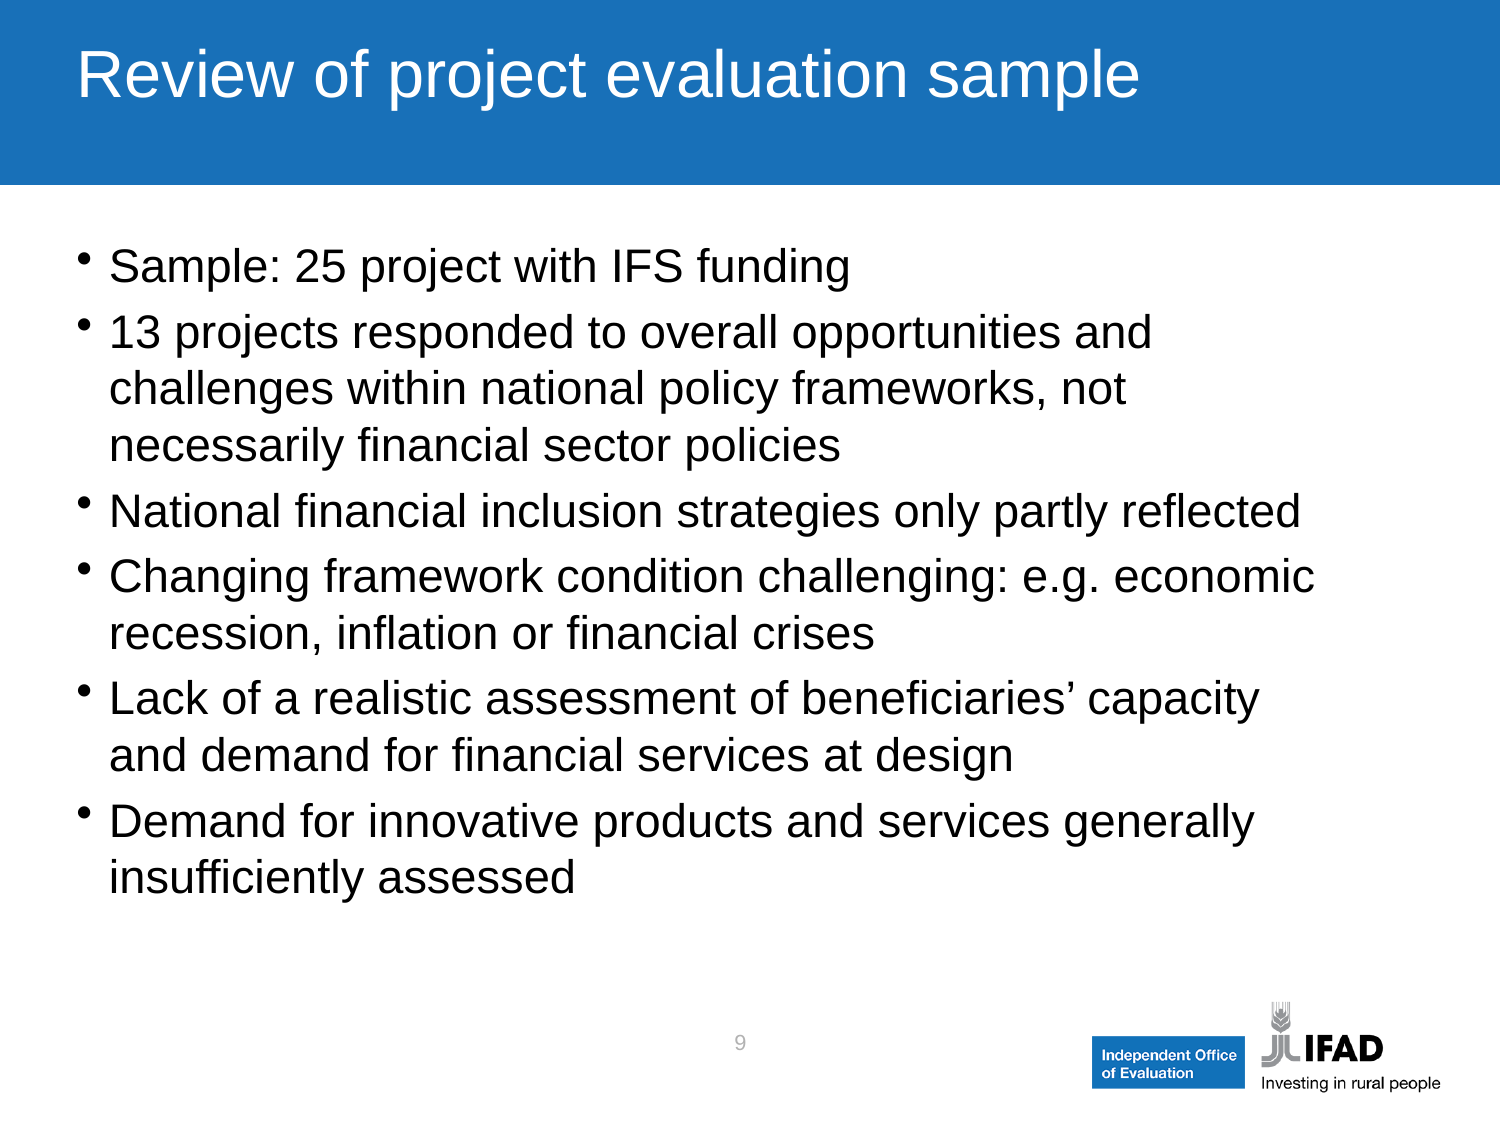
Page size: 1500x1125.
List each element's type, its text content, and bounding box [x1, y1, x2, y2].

picture [1092, 999, 1443, 1096]
list Sample: 25 project with IFS funding 13 projects responded to overall opportunities and challenges within national policy frameworks, not necessarily financial sector policies National financial inclusion strategies only partly reflected Changing framework condition challenging: e.g. economic recession, inflation or financial crises Lack of a realistic assessment of beneficiaries’ capacity and demand for financial services at design Demand for innovative products and services generally insufficiently assessed [76, 235, 1352, 911]
slide_number 9 [565, 1011, 916, 1072]
title Review of project evaluation sample [76, 30, 1352, 161]
picture [0, 0, 1500, 185]
